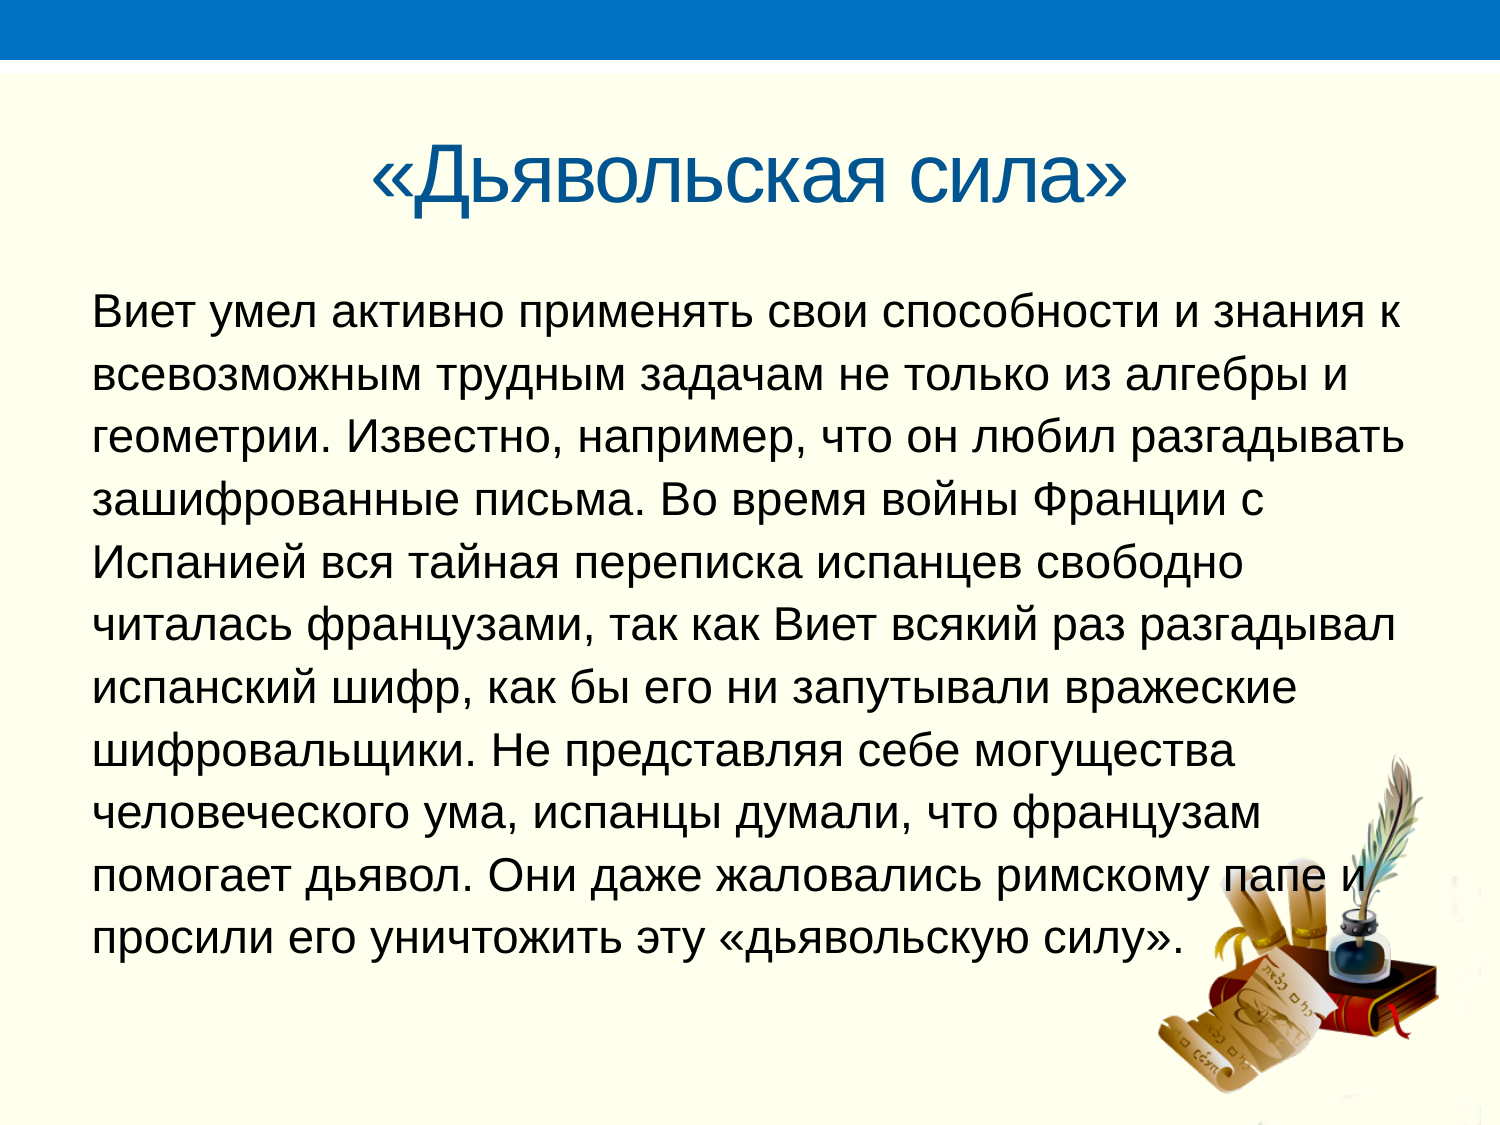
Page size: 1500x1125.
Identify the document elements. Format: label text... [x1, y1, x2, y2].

title «Дьявольская сила» [75, 87, 1425, 250]
list Виет умел активно применять свои способности и знания к всевозможным трудным задачам не только из алгебры и геометрии. Известно, например, что он любил разгадывать зашифрованные письма. Во время войны Франции с Испанией вся тайная переписка испанцев свободно читалась французами, так как Виет всякий раз разгадывал испанский шифр, как бы его ни запутывали вражеские шифровальщики. Не представляя себе могущества человеческого ума, испанцы думали, что французам помогает дьявол. Они даже жаловались римскому папе и просили его уничтожить эту «дьявольскую силу». [76, 267, 1427, 1024]
picture [1139, 750, 1481, 1125]
